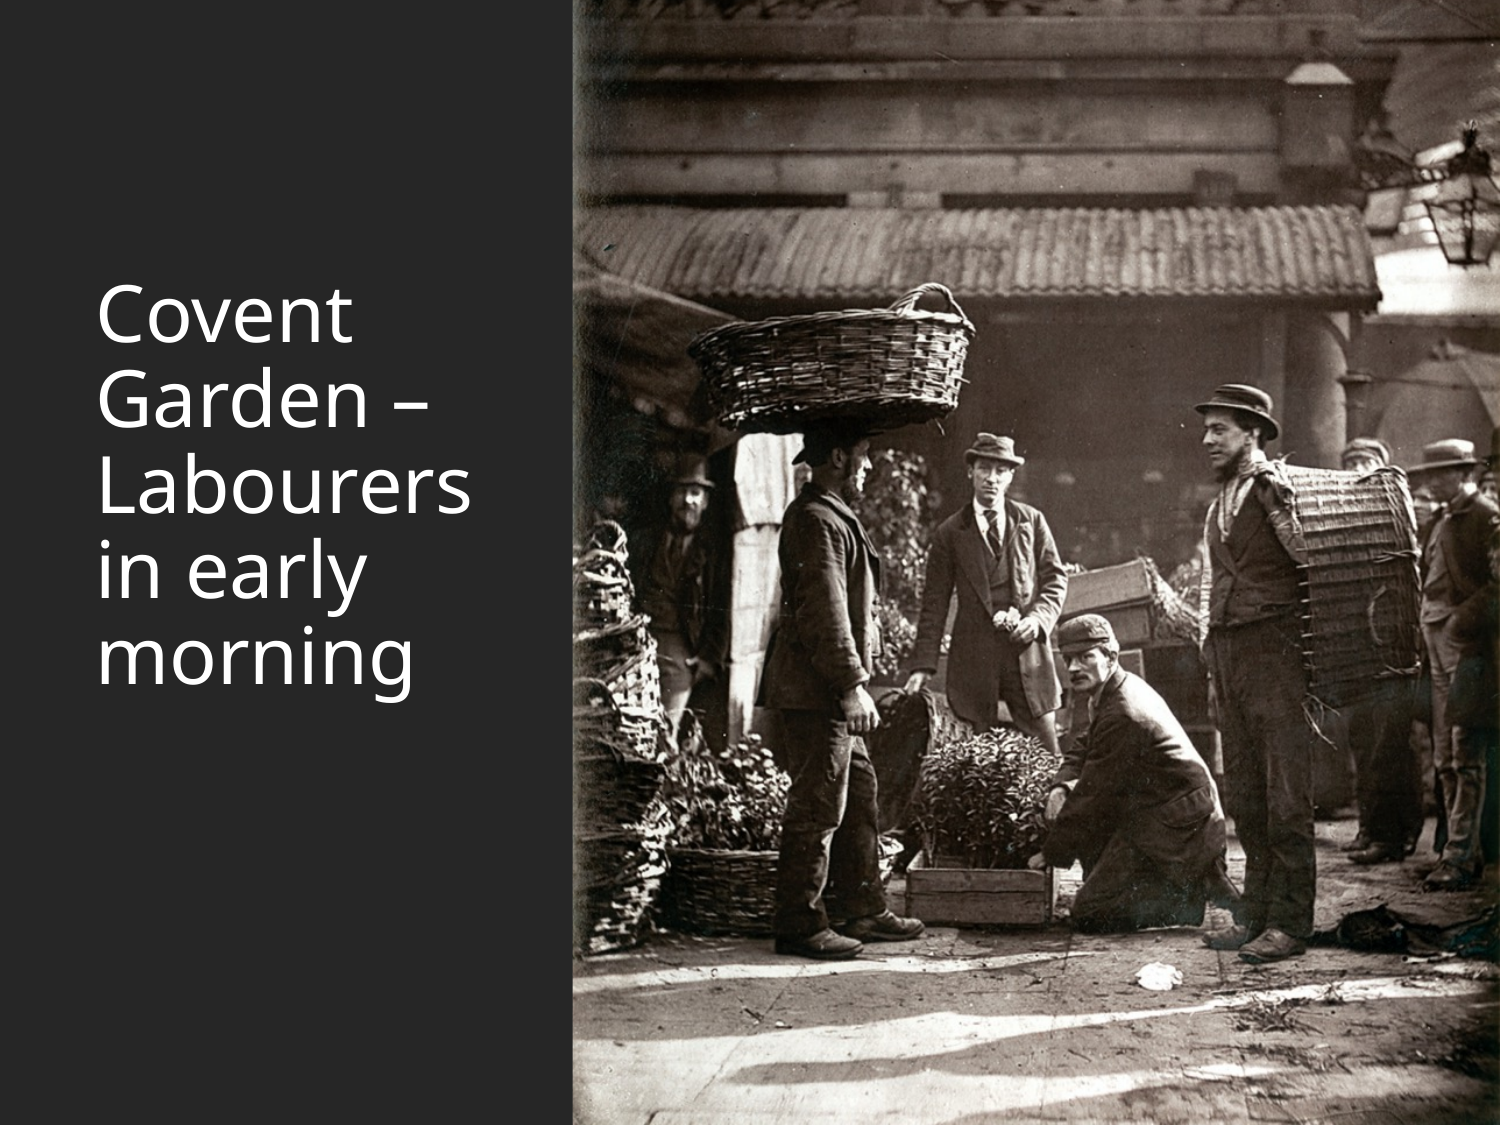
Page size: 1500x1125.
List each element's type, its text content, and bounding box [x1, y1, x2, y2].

text_box [0, 0, 572, 1125]
title Covent Garden – Labourers in early morning [80, 104, 496, 709]
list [572, 0, 1500, 1125]
